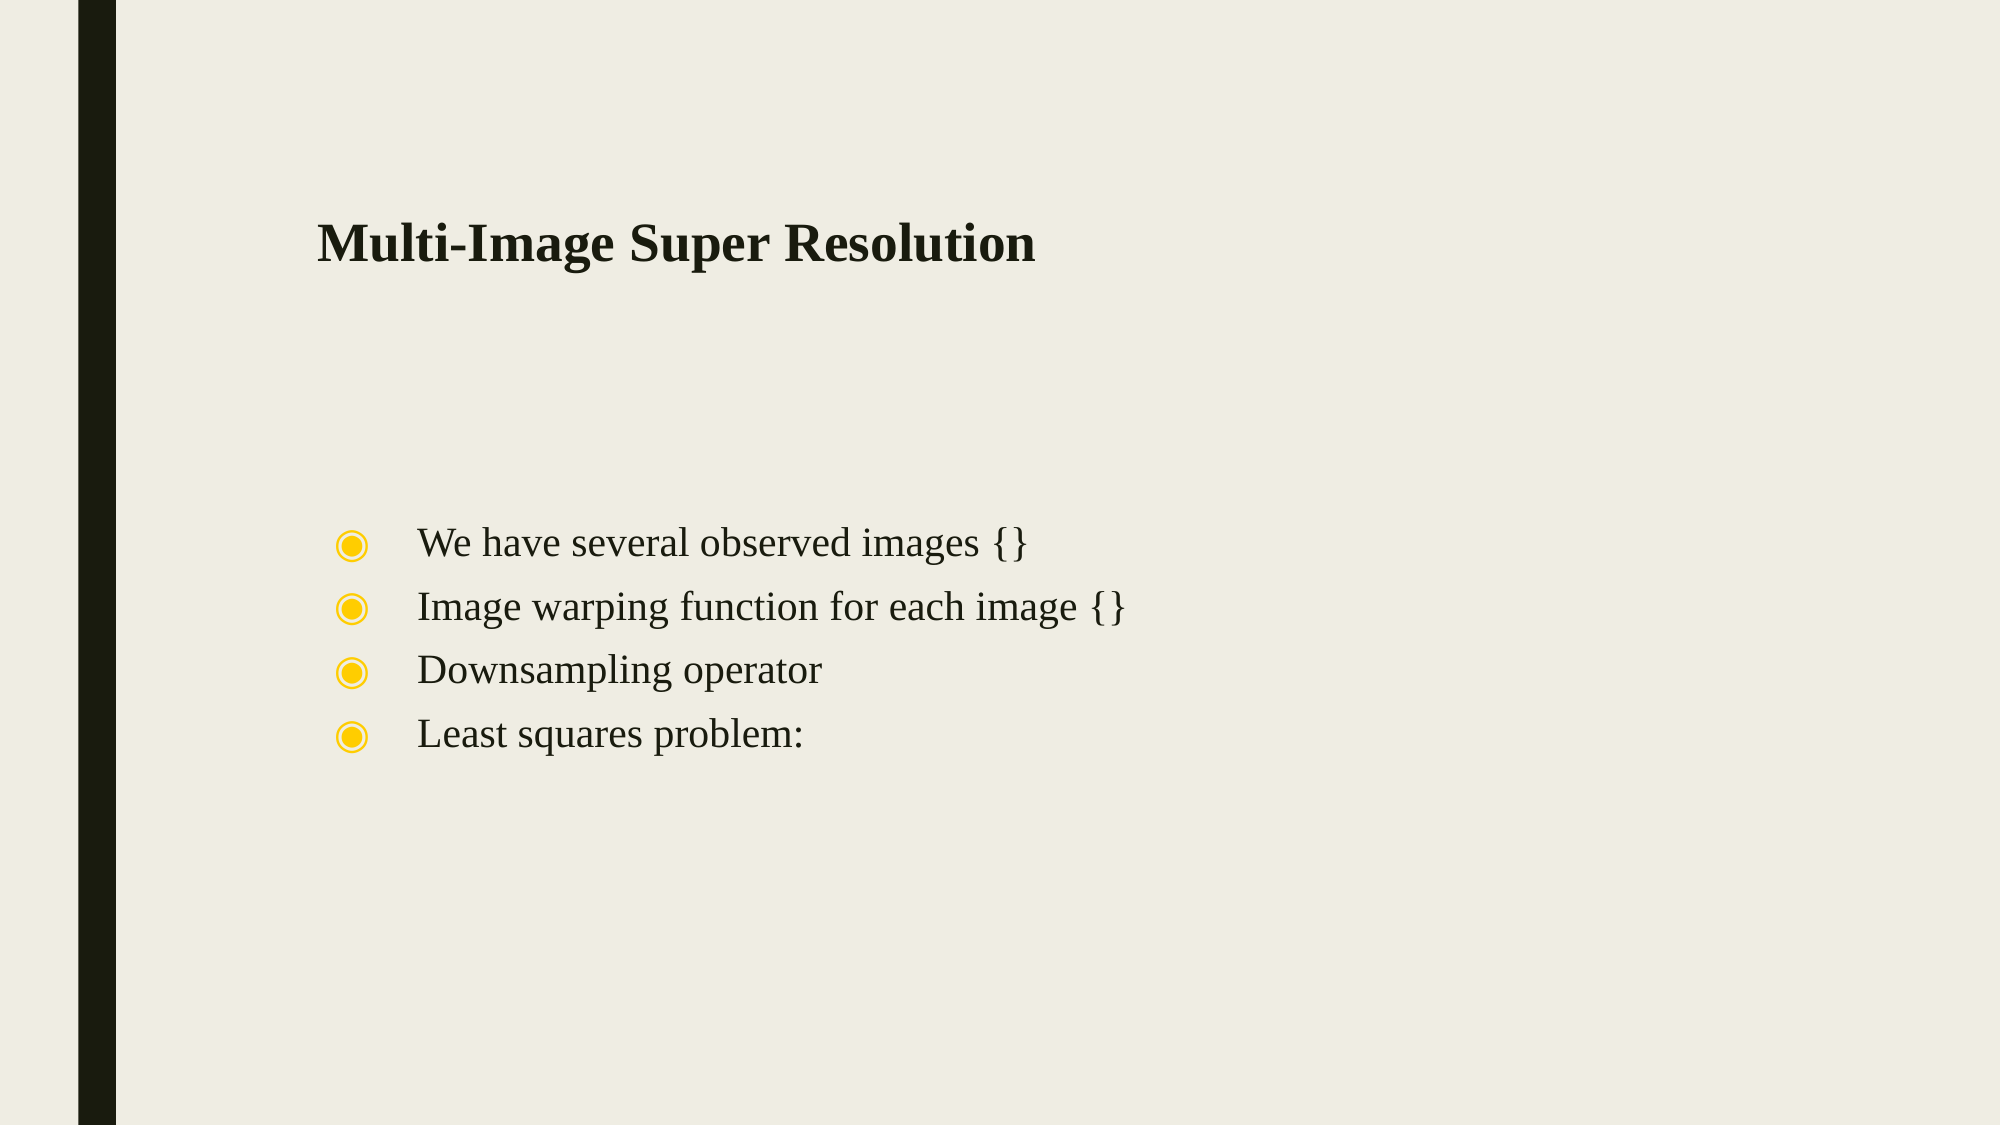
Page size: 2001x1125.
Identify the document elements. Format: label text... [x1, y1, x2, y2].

title Multi-Image Super Resolution [302, 196, 1151, 292]
